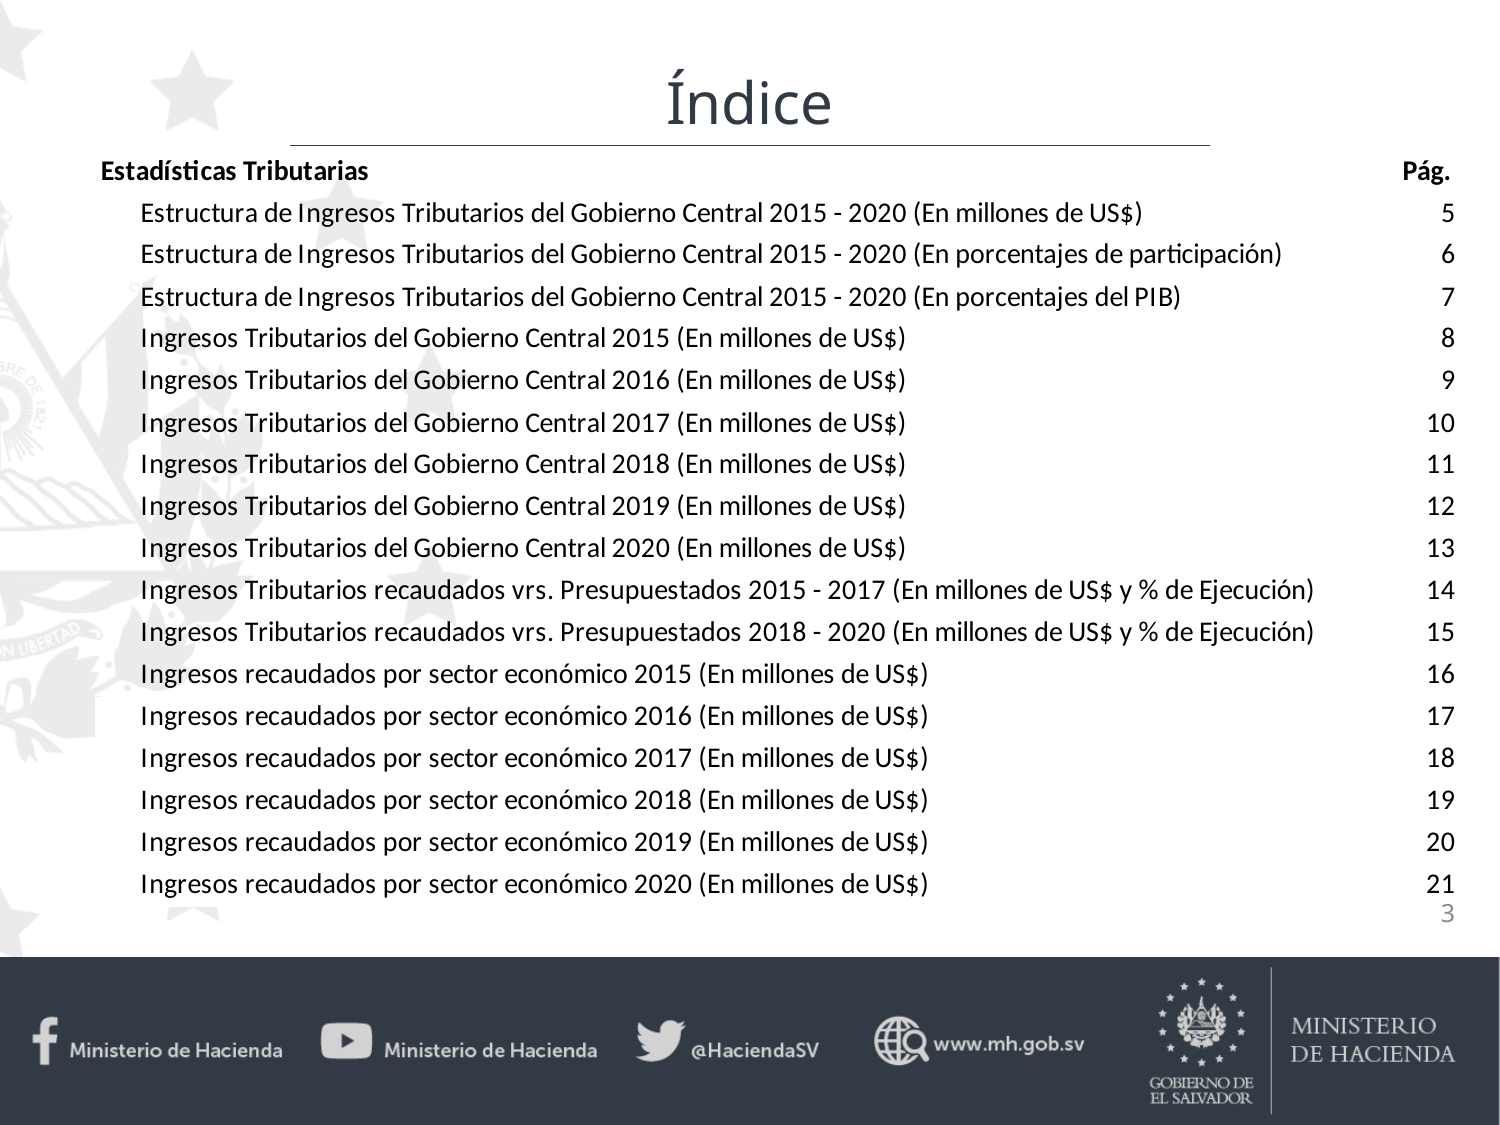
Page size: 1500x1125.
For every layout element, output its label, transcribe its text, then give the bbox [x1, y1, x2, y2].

text_box Índice [474, 58, 1500, 144]
picture [0, 0, 1500, 1125]
slide_number 3 [1132, 884, 1471, 945]
